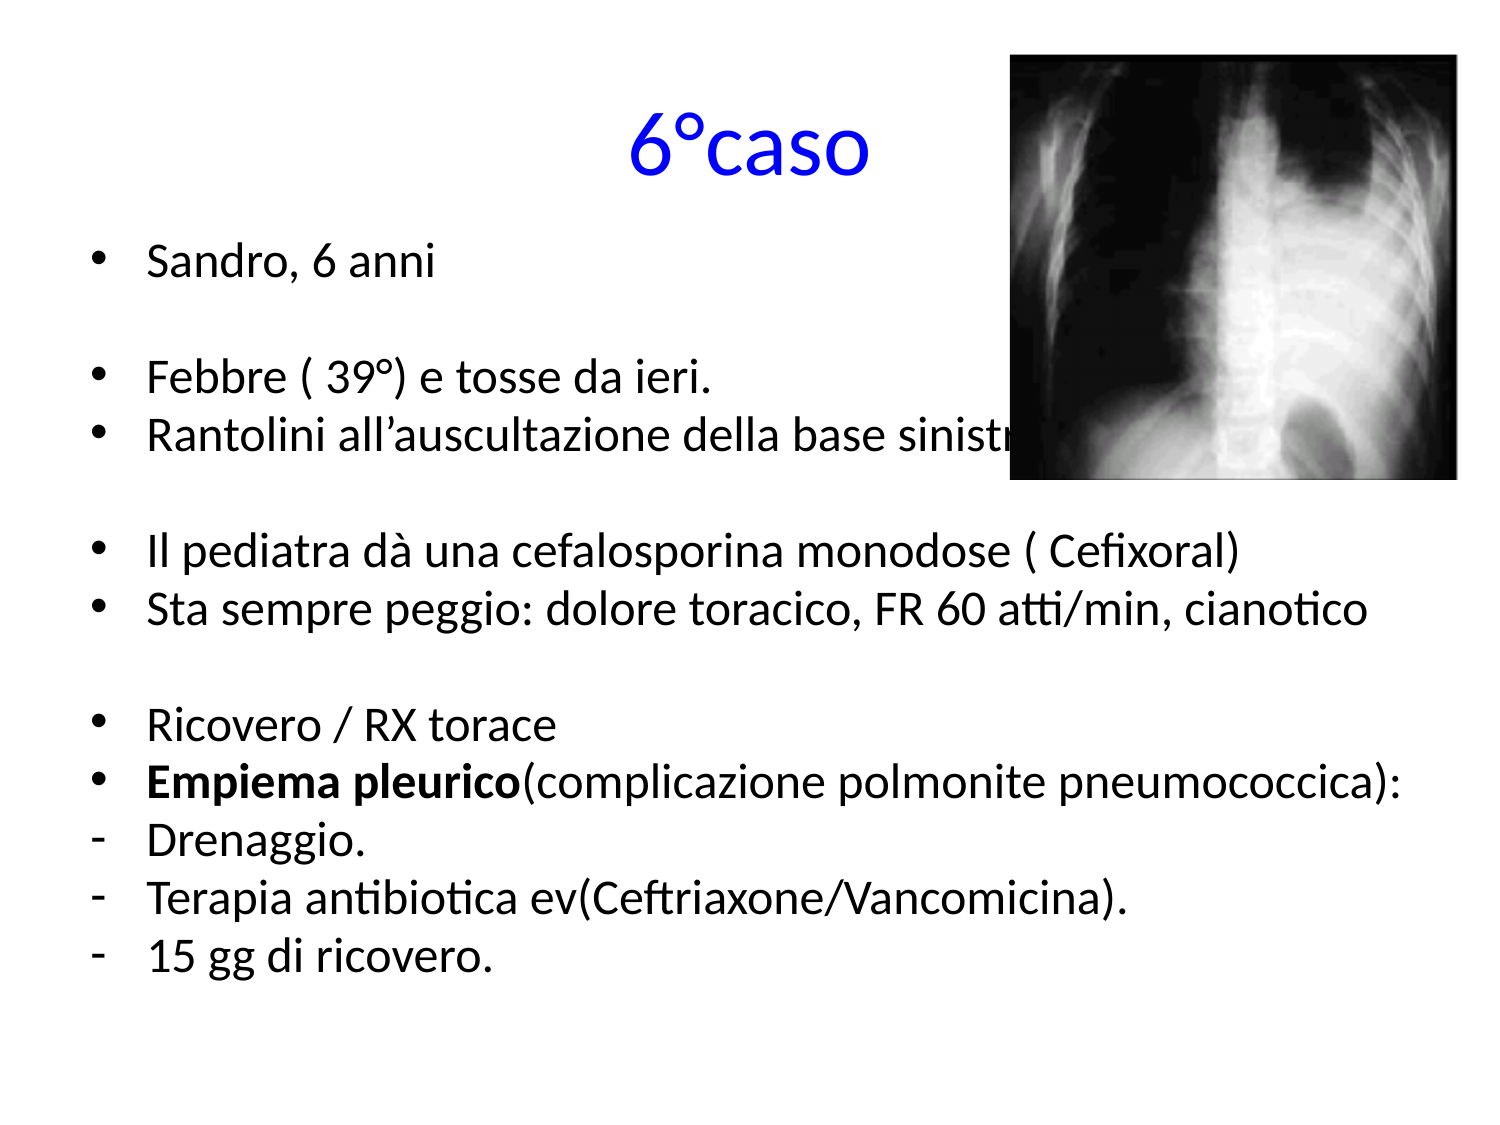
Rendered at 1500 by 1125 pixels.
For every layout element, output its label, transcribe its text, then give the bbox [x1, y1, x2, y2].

picture [1021, 42, 1448, 492]
title 6°caso [74, 44, 1018, 231]
list Sandro, 6 anni Febbre ( 39°) e tosse da ieri. Rantolini all’auscultazione della base sinistra Il pediatra dà una cefalosporina monodose ( Cefixoral) Sta sempre peggio: dolore toracico, FR 60 atti/min, cianotico Ricovero / RX torace Empiema pleurico(complicazione polmonite pneumococcica): Drenaggio. Terapia antibiotica ev(Ceftriaxone/Vancomicina). 15 gg di ricovero. [74, 231, 1426, 1083]
